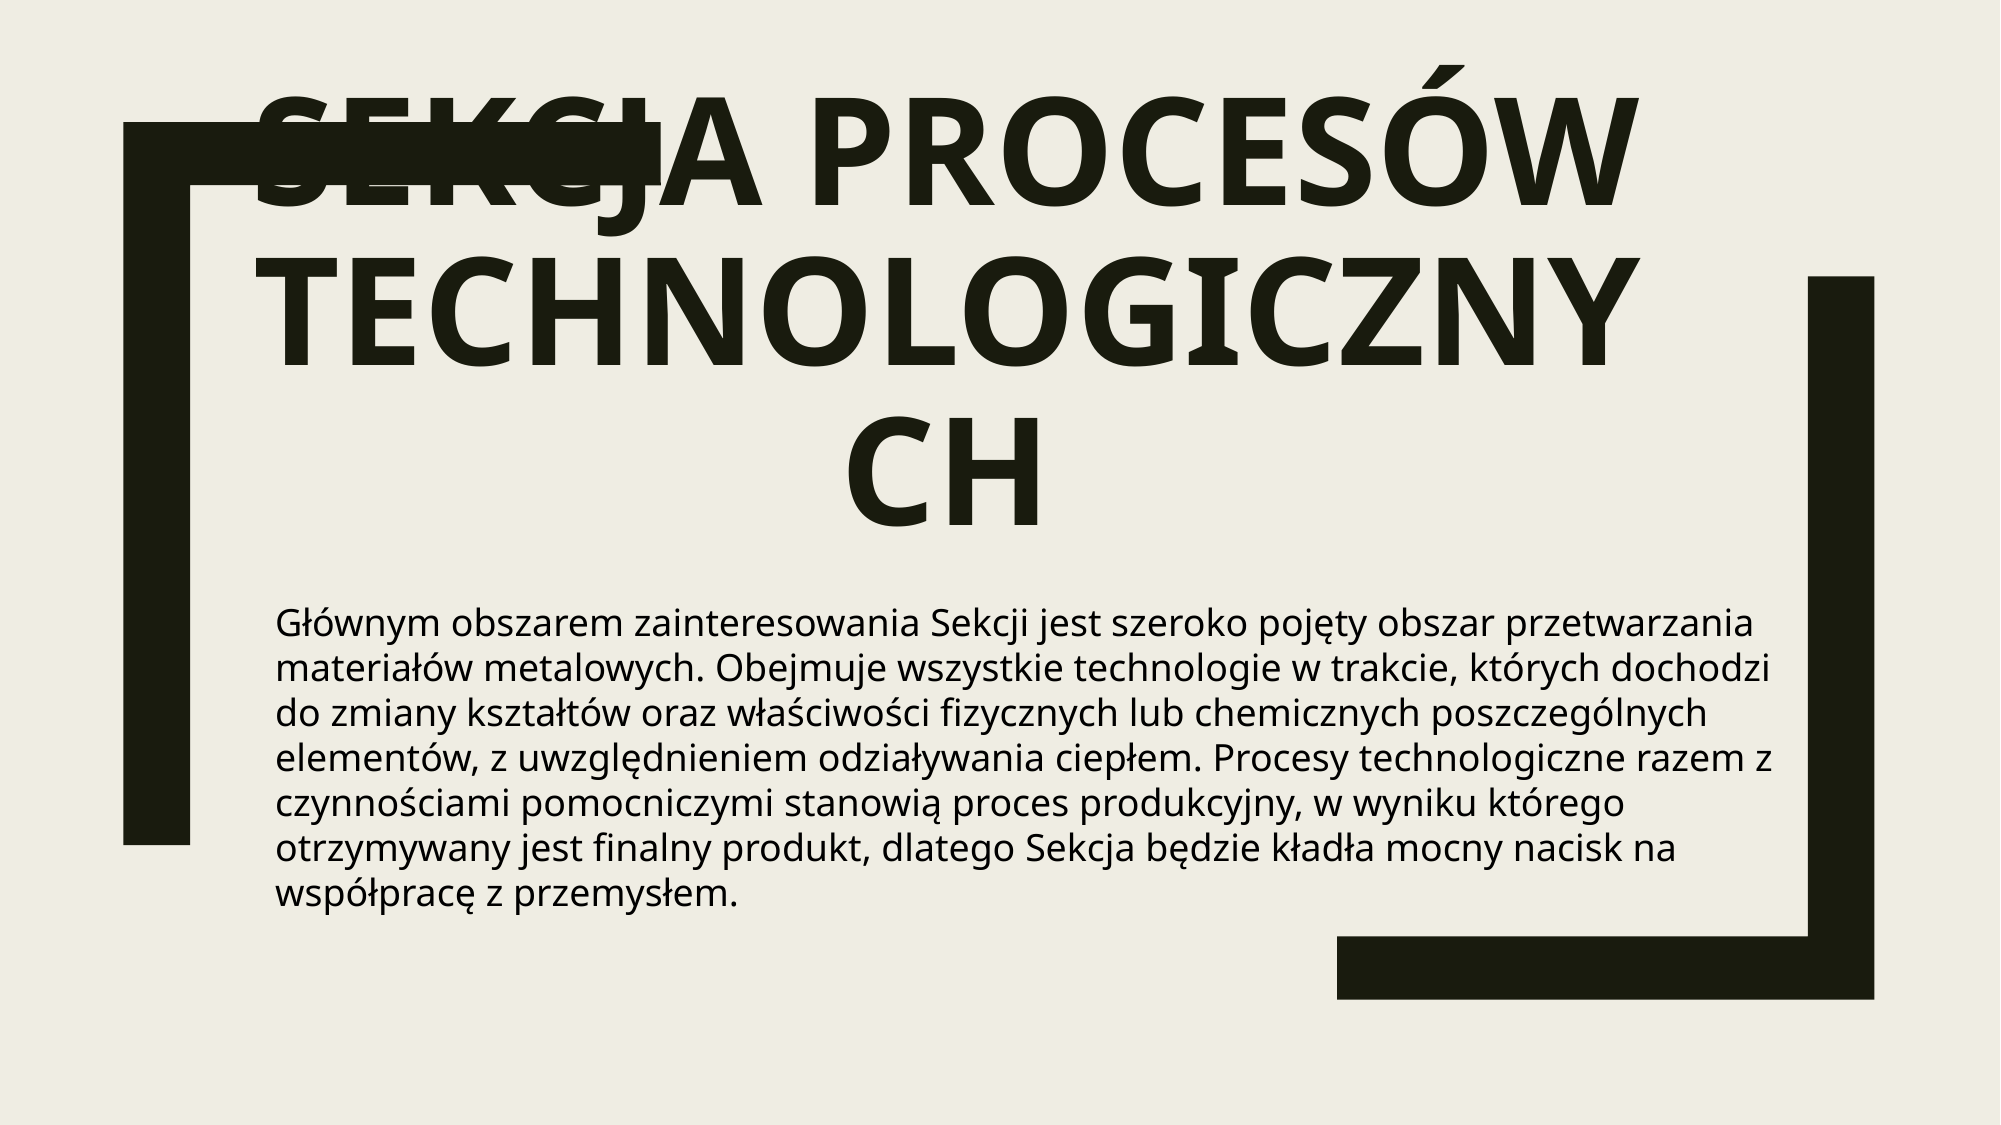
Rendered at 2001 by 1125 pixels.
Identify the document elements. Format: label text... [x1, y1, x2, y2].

text_box Głównym obszarem zainteresowania Sekcji jest szeroko pojęty obszar przetwarzania materiałów metalowych. Obejmuje wszystkie technologie w trakcie, których dochodzi do zmiany kształtów oraz właściwości fizycznych lub chemicznych poszczególnych elementów, z uwzględnieniem odziaływania ciepłem. Procesy technologiczne razem z czynnościami pomocniczymi stanowią proces produkcyjny, w wyniku którego otrzymywany jest finalny produkt, dlatego Sekcja będzie kładła mocny nacisk na współpracę z przemysłem. [260, 591, 1806, 966]
title Sekcja Procesów Technologicznych [210, 221, 1682, 566]
